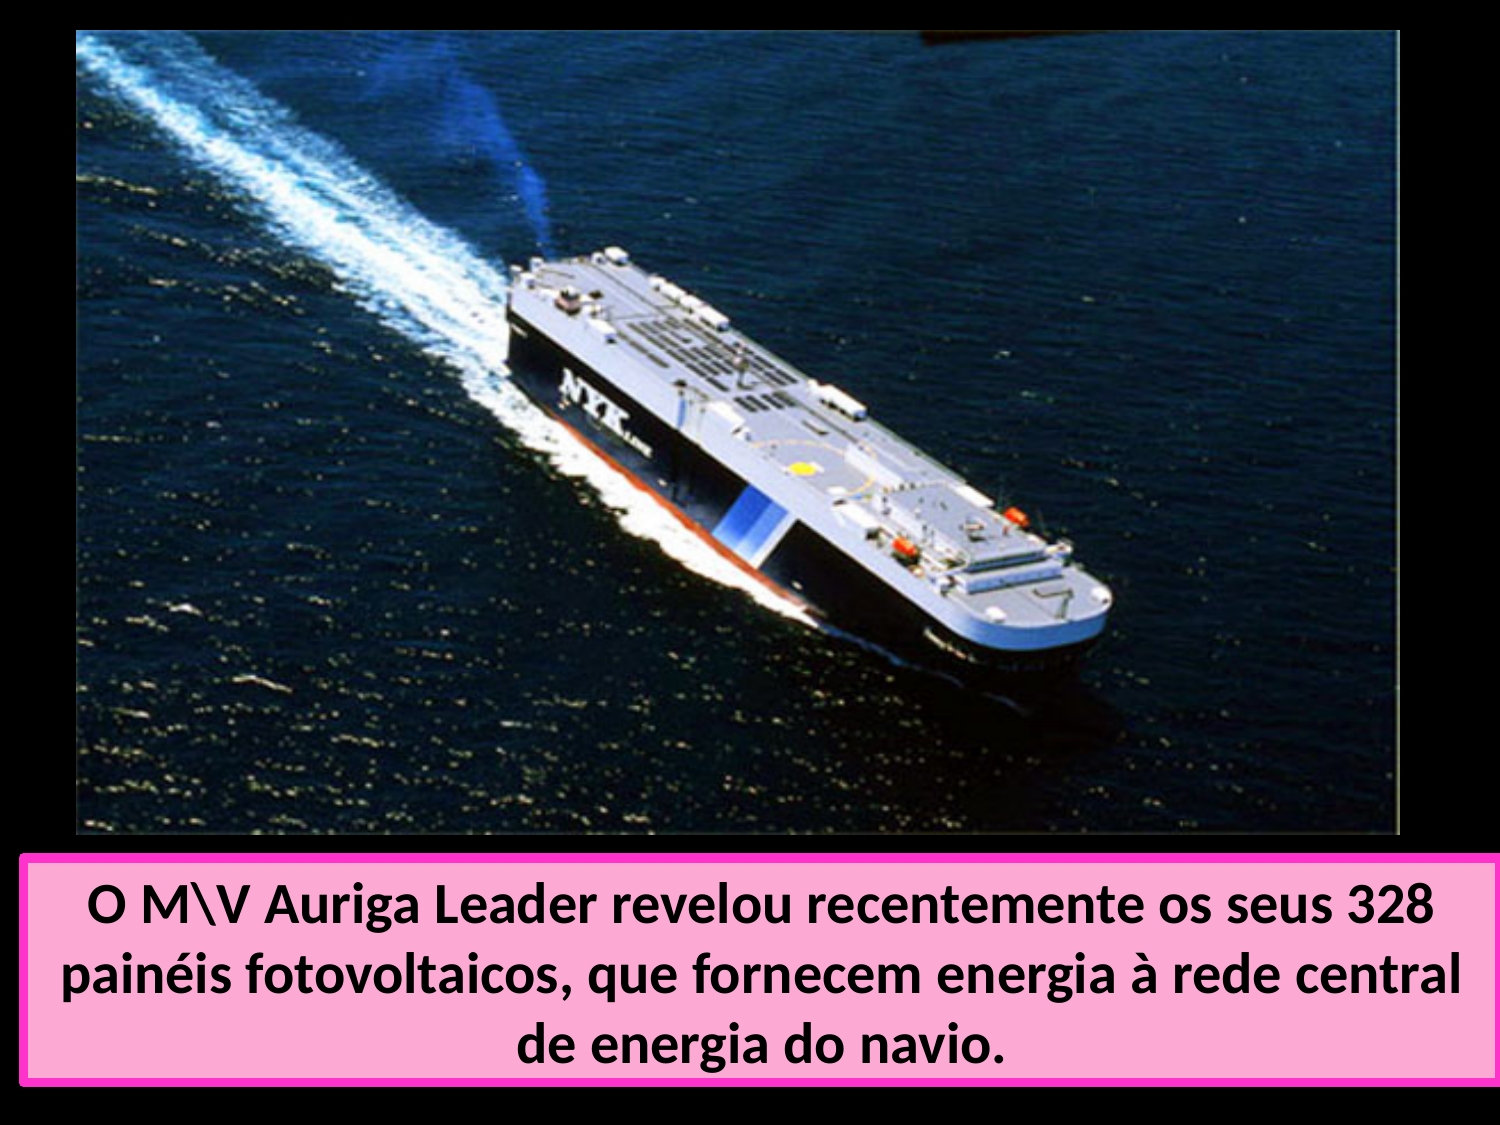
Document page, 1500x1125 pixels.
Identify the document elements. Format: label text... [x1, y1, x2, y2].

picture [76, 30, 1400, 835]
text_box O M\V Auriga Leader revelou recentemente os seus 328 painéis fotovoltaicos, que fornecem energia à rede central de energia do navio. [23, 857, 1500, 1083]
